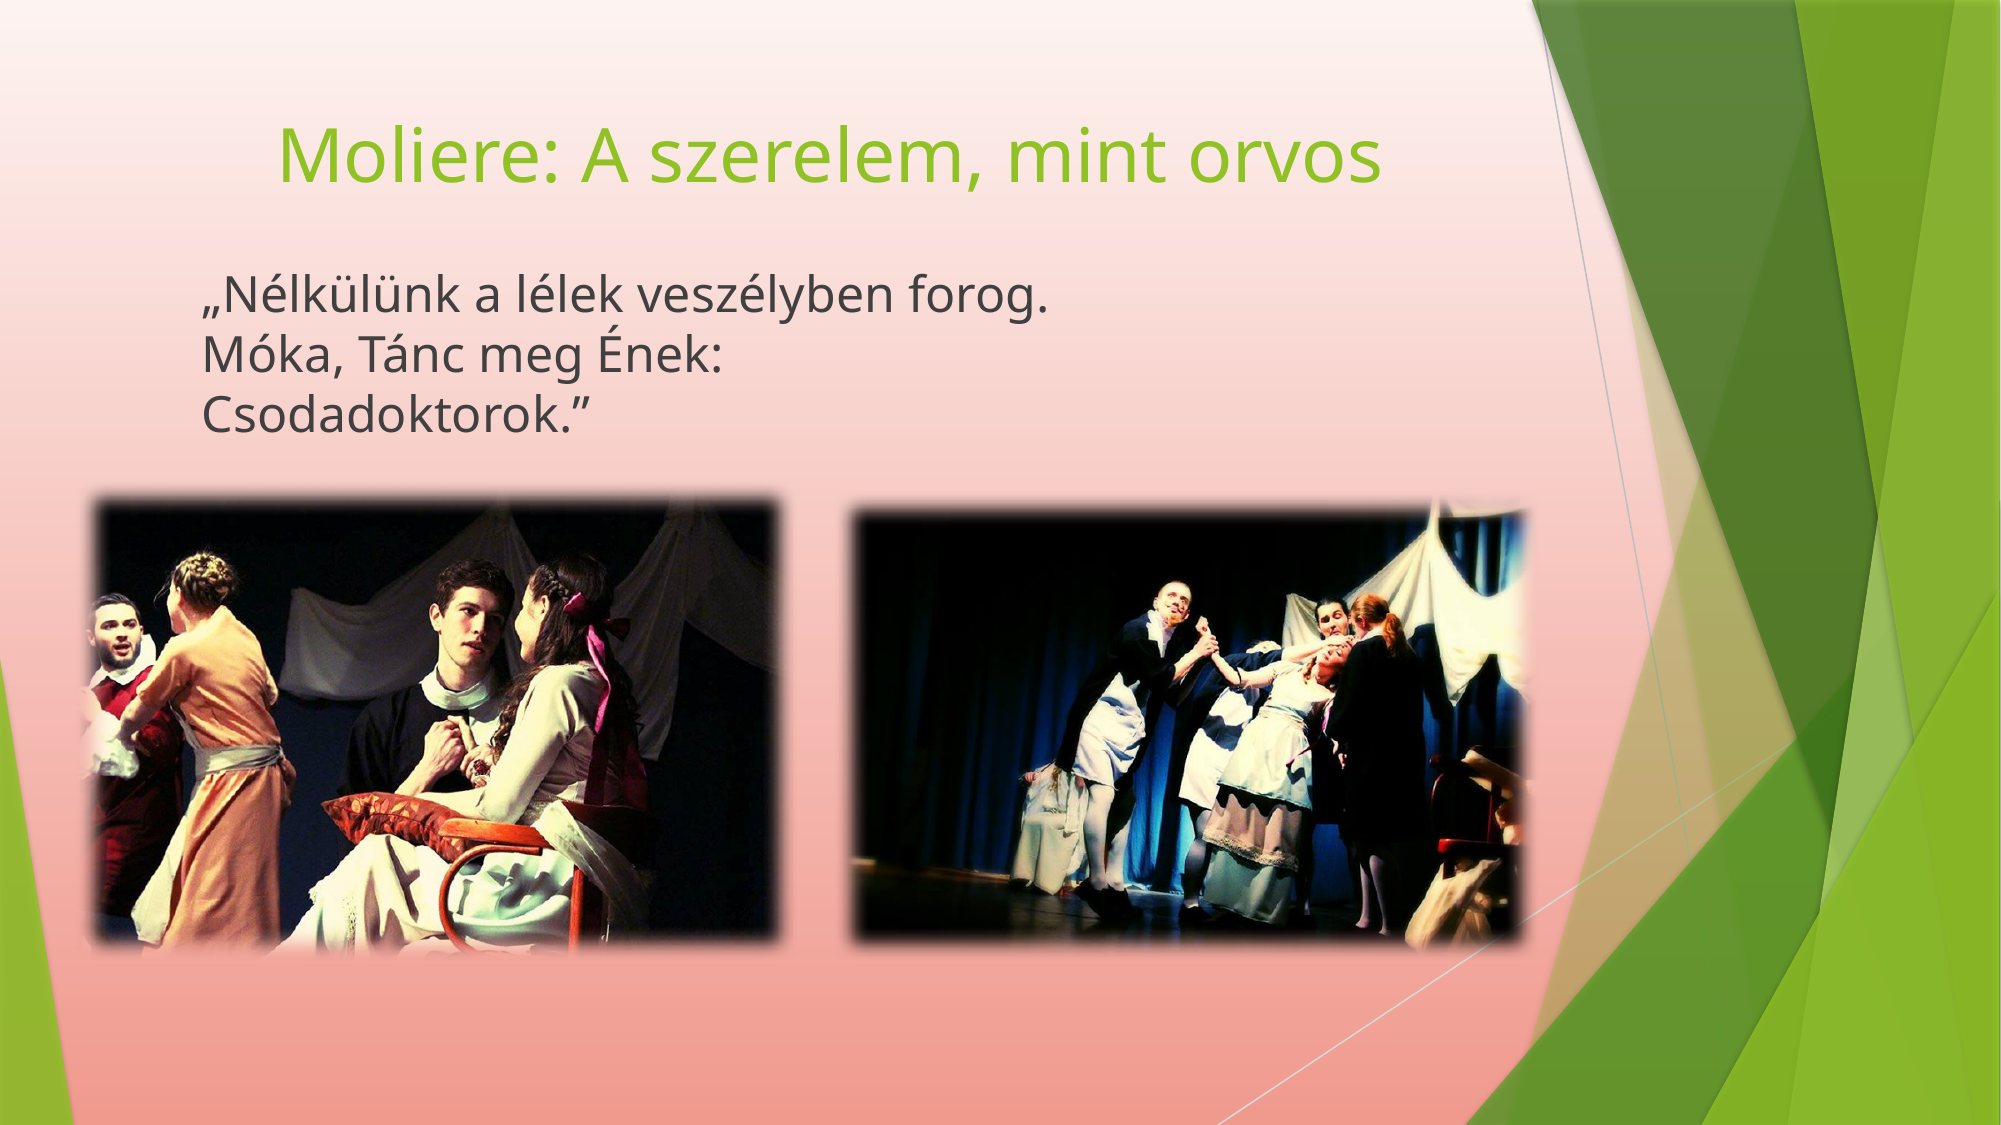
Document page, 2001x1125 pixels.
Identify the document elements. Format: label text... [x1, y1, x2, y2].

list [76, 480, 798, 962]
title Moliere: A szerelem, mint orvos [111, 99, 1522, 316]
list „Nélkülünk a lélek veszélyben forog. Móka, Tánc meg Ének: Csodadoktorok.” [36, 316, 1522, 450]
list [834, 490, 1540, 962]
